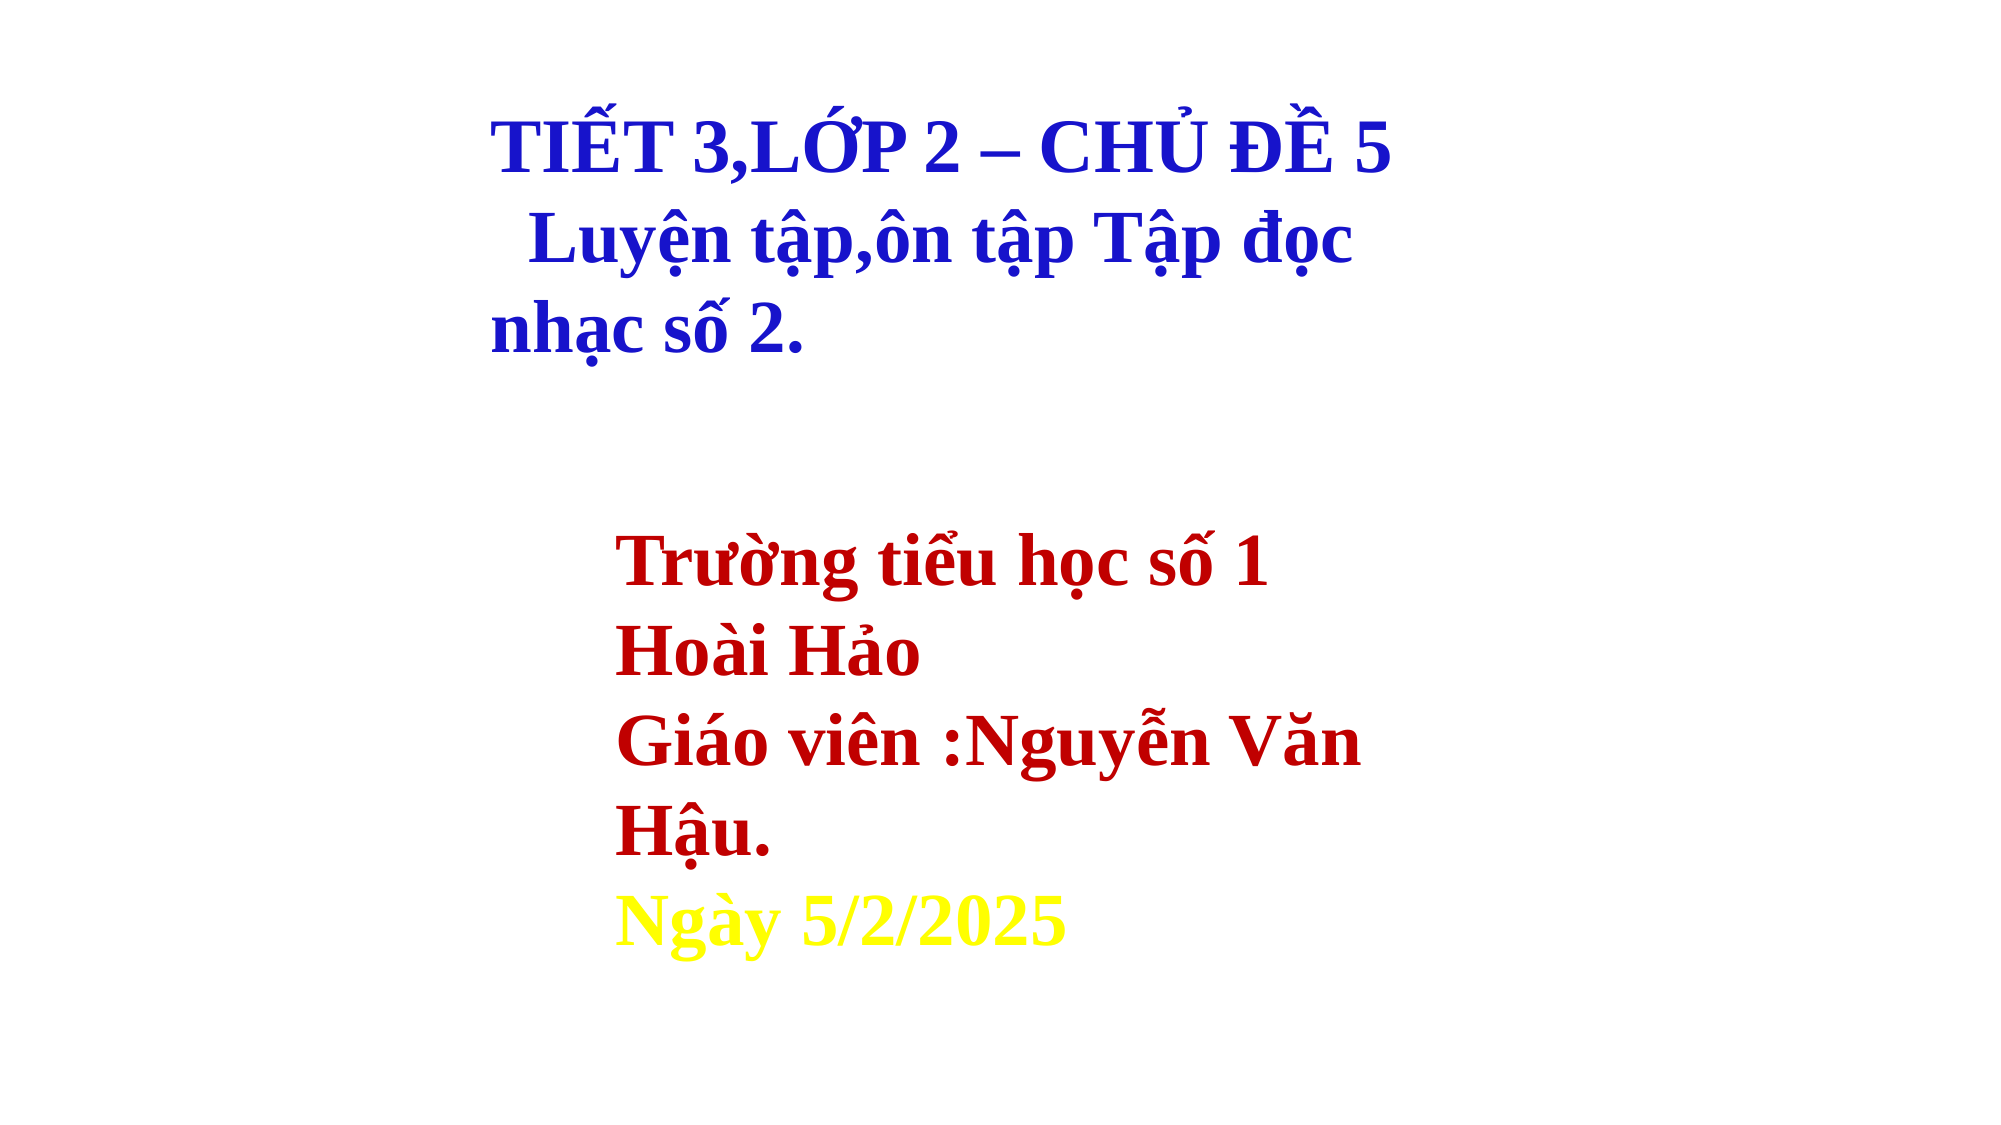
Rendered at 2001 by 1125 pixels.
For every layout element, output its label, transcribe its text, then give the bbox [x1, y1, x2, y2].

text_box Trường tiểu học số 1 Hoài Hảo Giáo viên :Nguyễn Văn Hậu. Ngày 5/2/2025 [600, 412, 1400, 968]
text_box TIẾT 3,LỚP 2 – CHỦ ĐỀ 5 Luyện tập,ôn tập Tập đọc nhạc số 2. [474, 87, 1413, 376]
